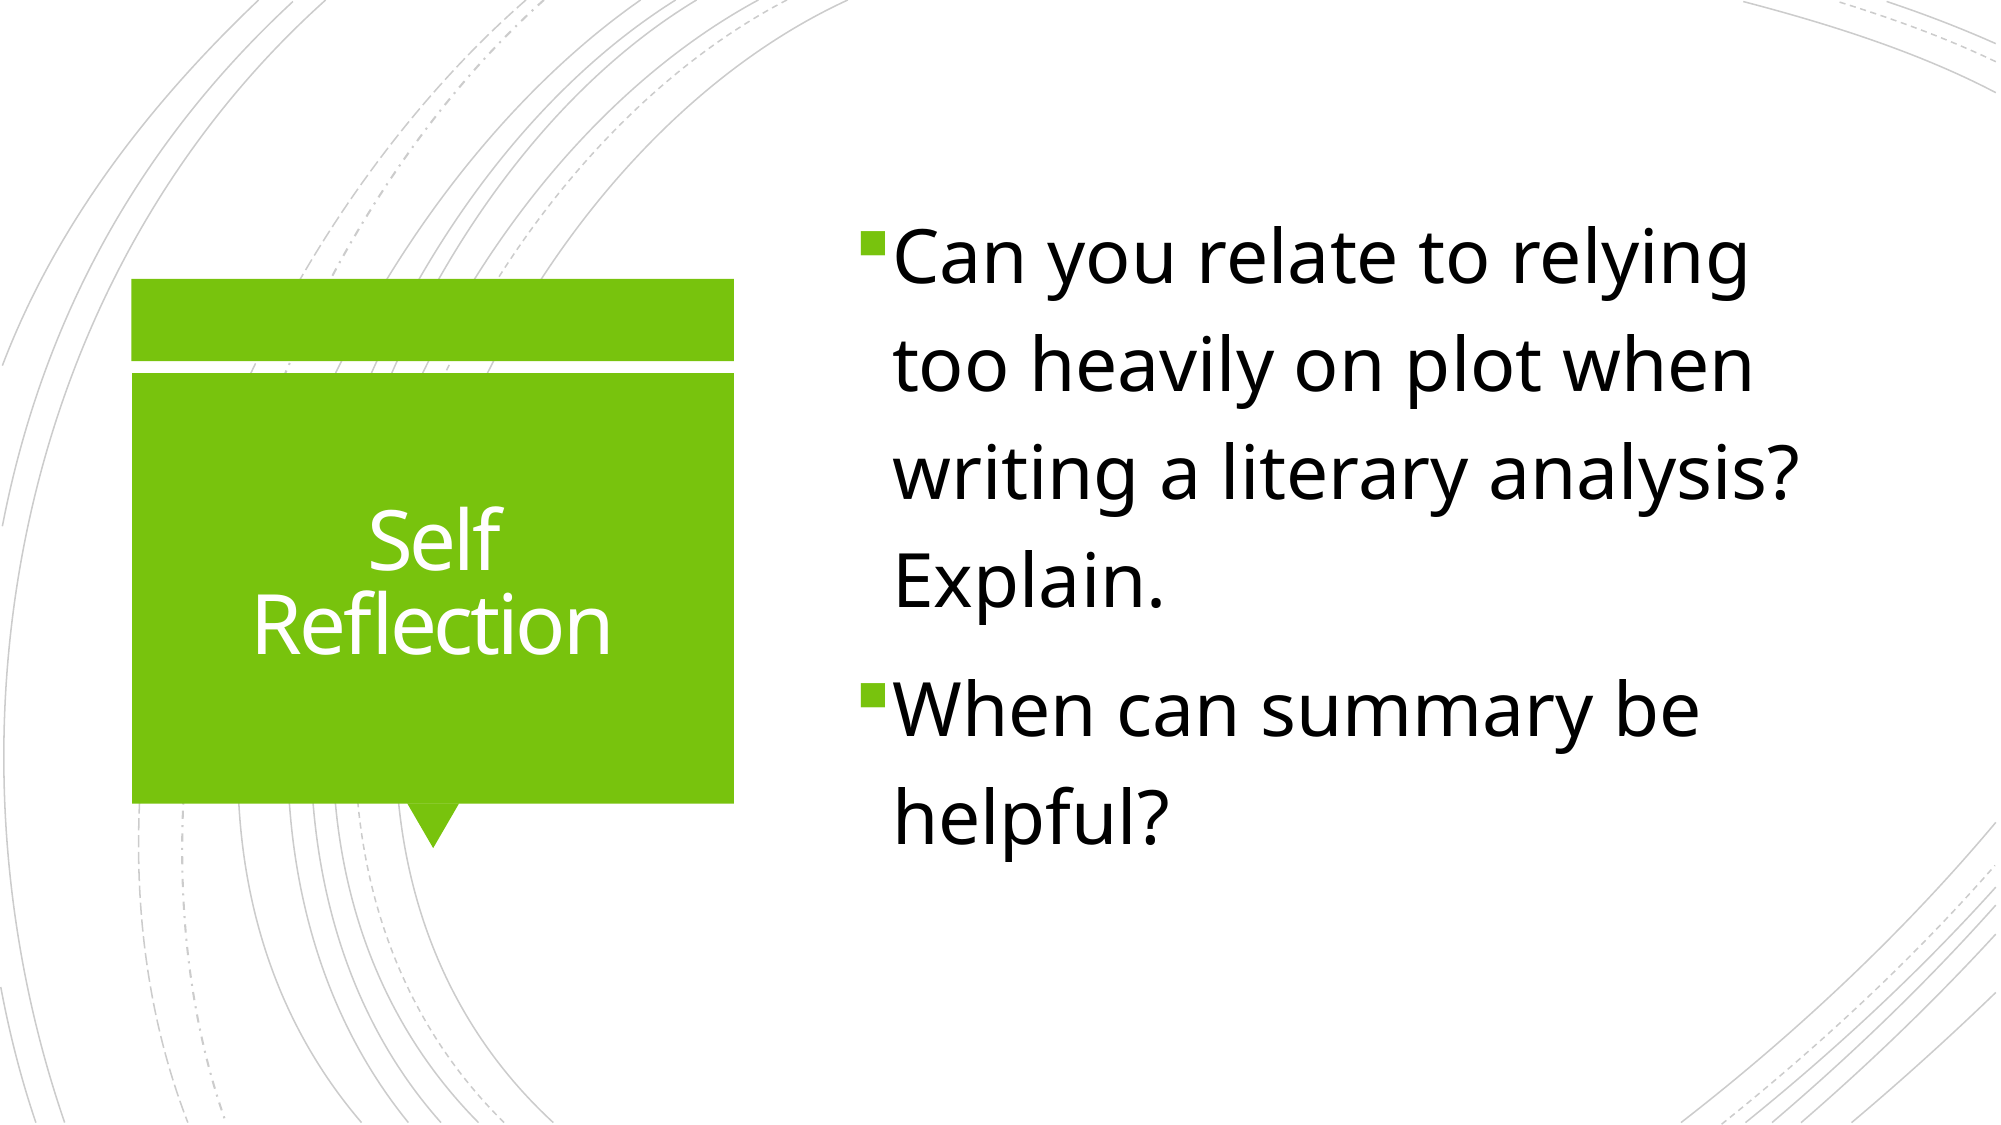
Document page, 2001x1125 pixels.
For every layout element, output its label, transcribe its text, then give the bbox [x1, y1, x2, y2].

title Self Reflection [145, 385, 720, 789]
list Can you relate to relying too heavily on plot when writing a literary analysis? Explain. When can summary be helpful? [839, 131, 1871, 993]
